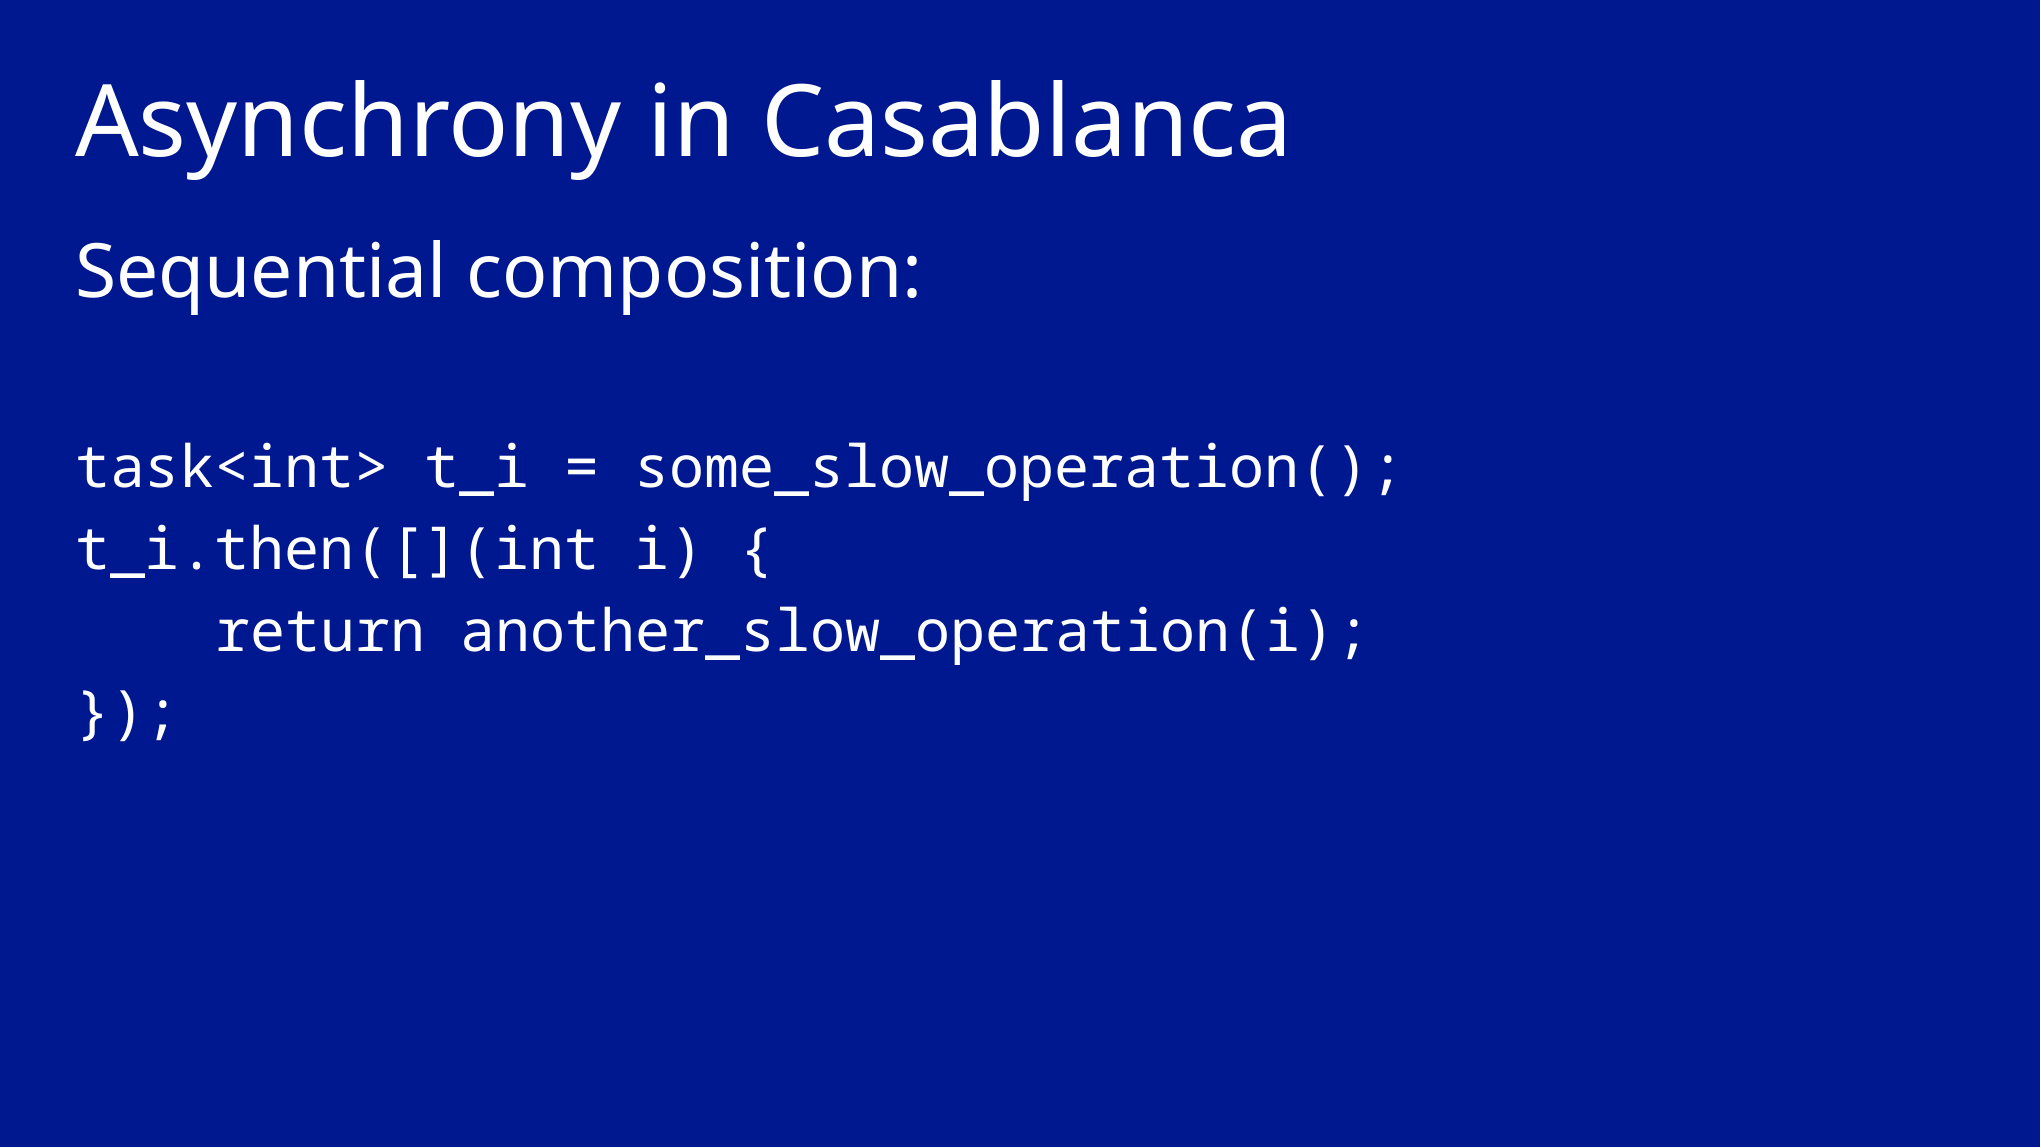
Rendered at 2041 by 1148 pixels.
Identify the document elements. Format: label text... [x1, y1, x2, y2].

title Asynchrony in Casablanca [45, 48, 1996, 198]
list Sequential composition: task<int> t_i = some_slow_operation(); t_i.then([](int i) { return another_slow_operation(i); }); [45, 198, 1996, 1099]
